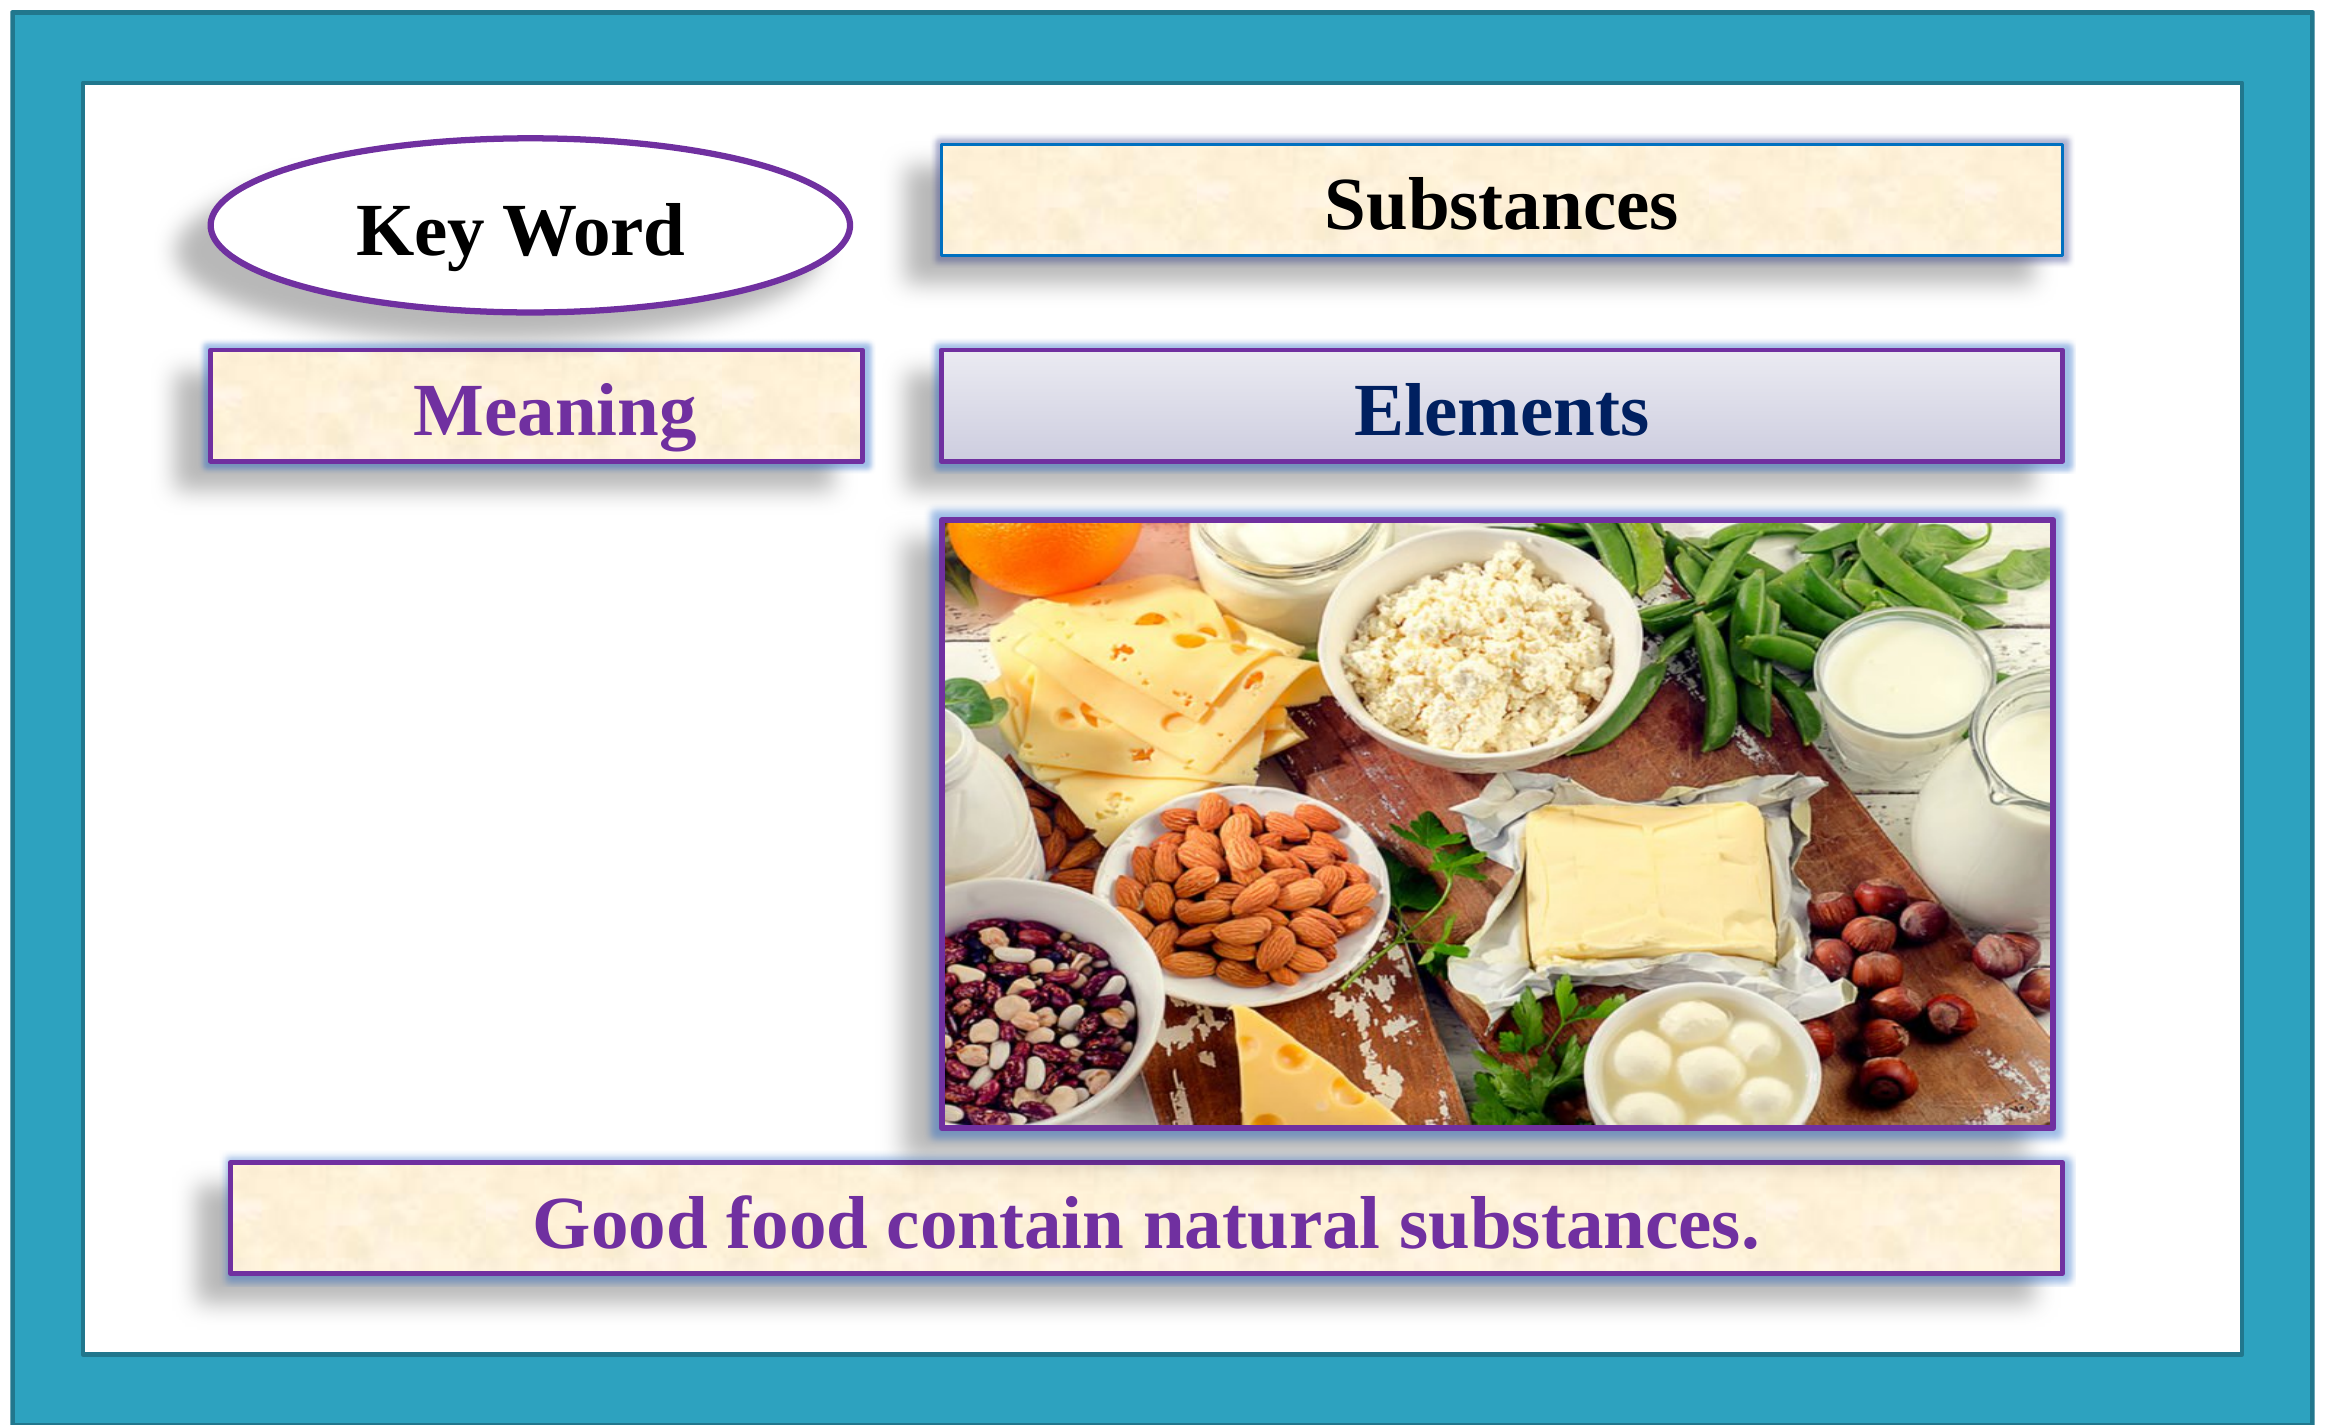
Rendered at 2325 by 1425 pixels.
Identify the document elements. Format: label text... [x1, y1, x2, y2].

text_box Good food contain natural substances. [230, 1162, 2063, 1275]
text_box Meaning [210, 349, 863, 462]
text_box Key Word [208, 136, 853, 315]
picture [944, 523, 2051, 1126]
text_box Substances [941, 143, 2063, 256]
text_box Elements [941, 349, 2063, 462]
